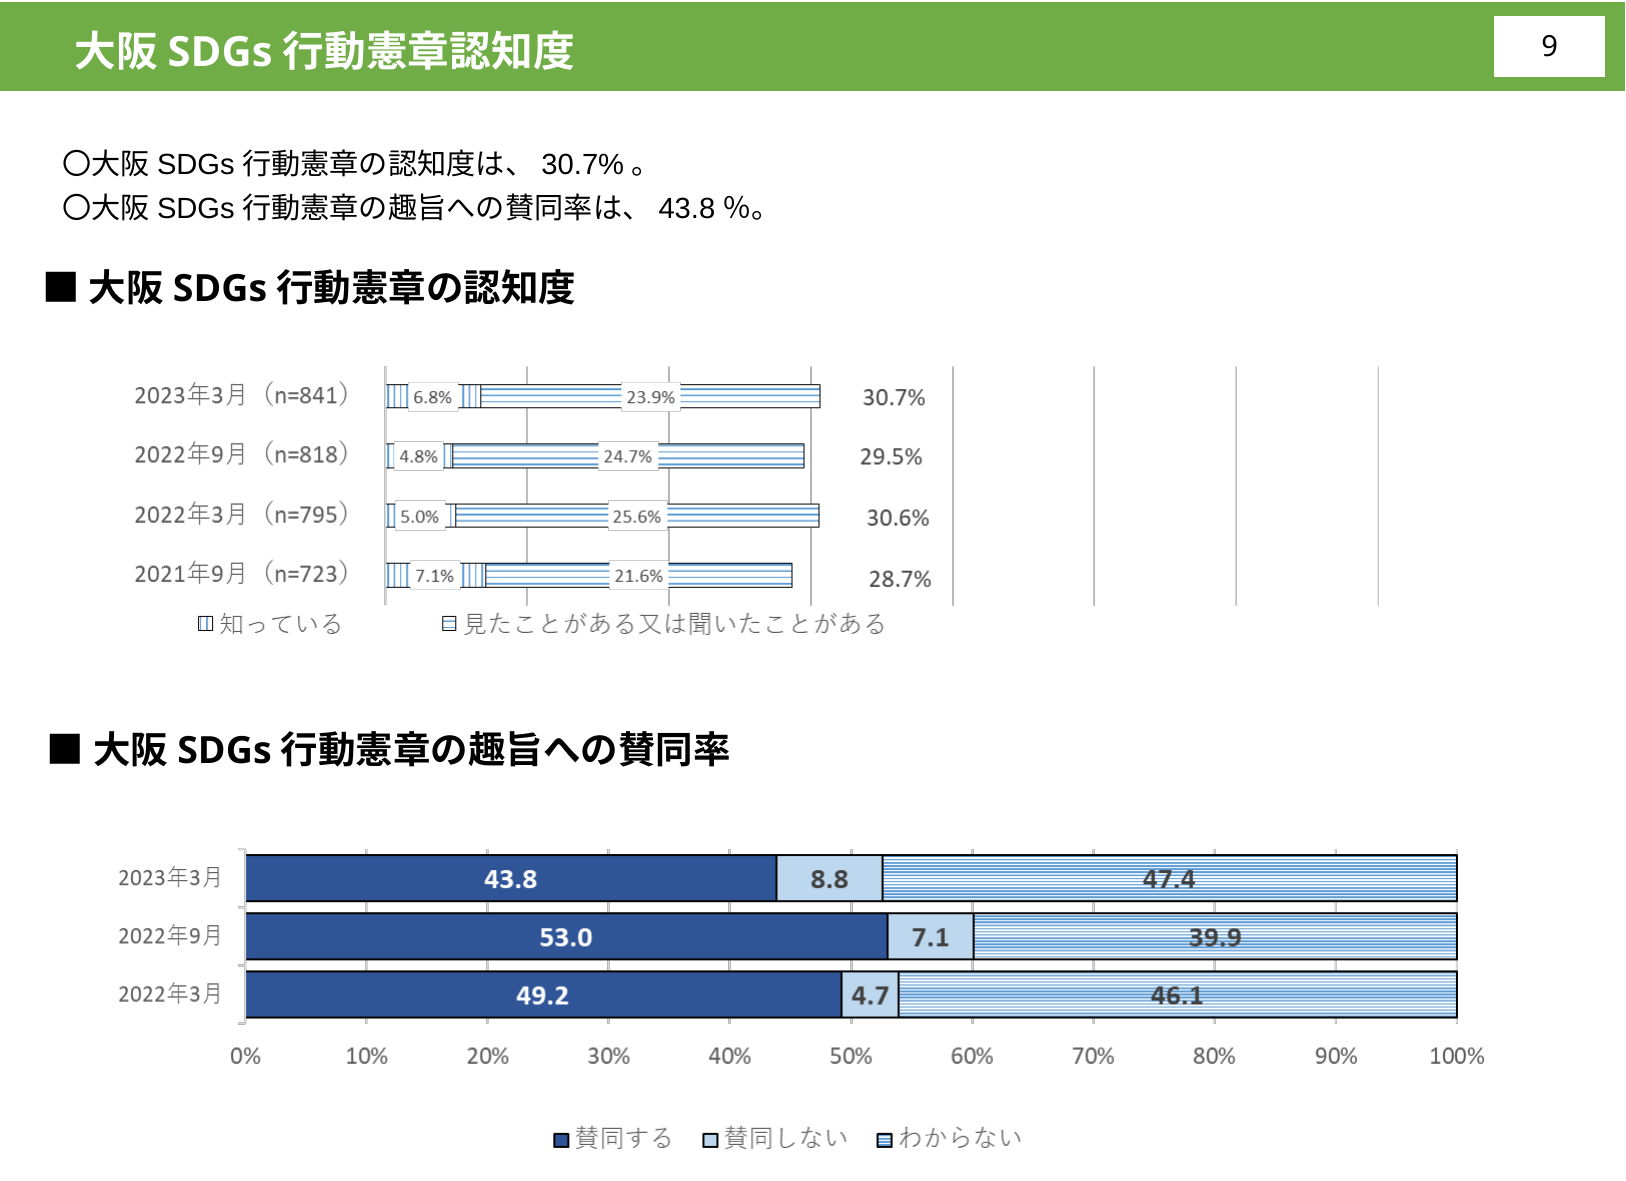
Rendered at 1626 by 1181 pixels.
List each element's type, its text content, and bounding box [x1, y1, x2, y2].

picture [53, 328, 1514, 643]
text_box 大阪SDGs行動憲章認知度 [0, 2, 1625, 91]
picture [53, 831, 1514, 1174]
text_box 〇大阪SDGs行動憲章の認知度は、30.7%。 〇大阪SDGs行動憲章の趣旨への賛同率は、43.8％。 [47, 139, 1461, 222]
text_box ■大阪SDGs行動憲章の認知度 [27, 256, 767, 316]
text_box ■大阪SDGs行動憲章の趣旨への賛同率 [32, 718, 1001, 779]
slide_number 8 [1493, 15, 1606, 78]
